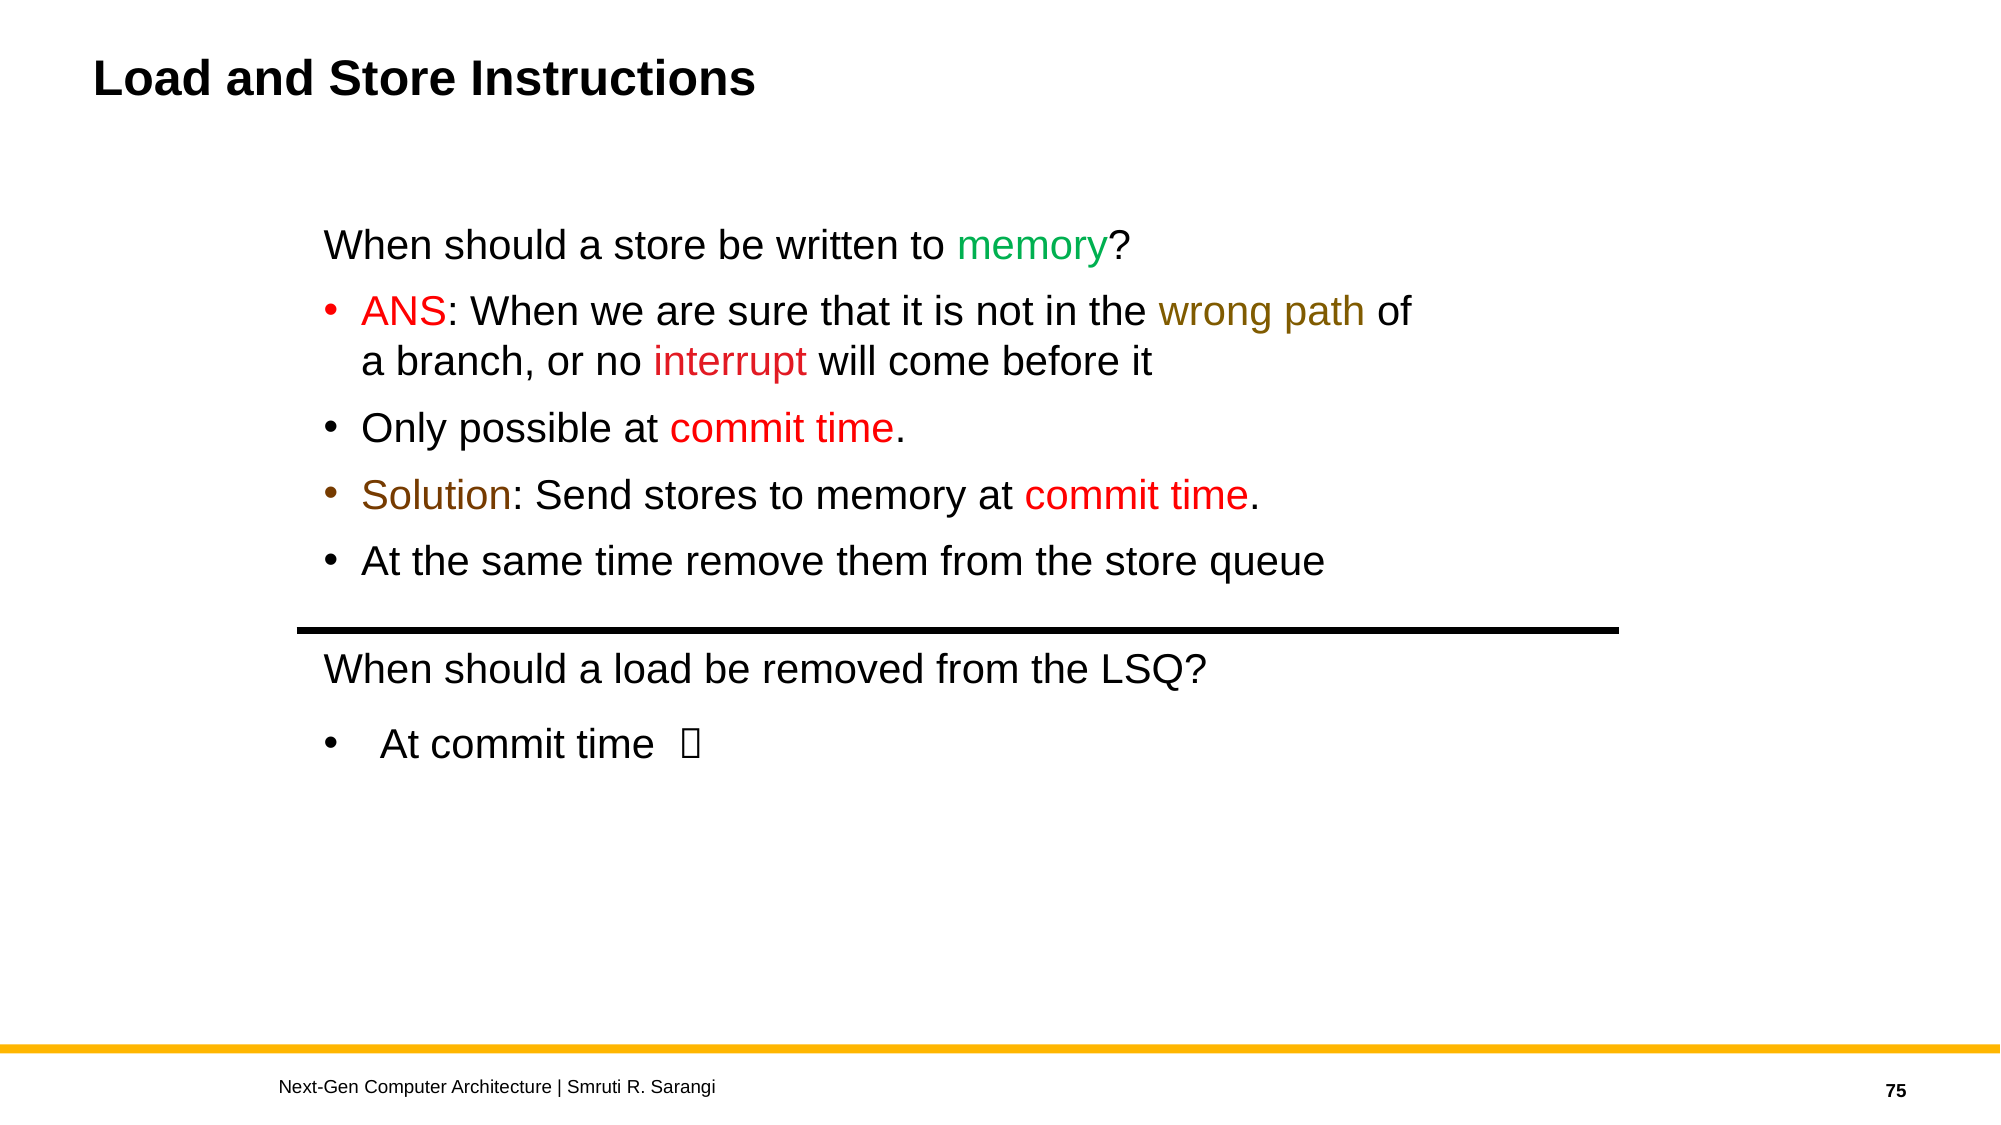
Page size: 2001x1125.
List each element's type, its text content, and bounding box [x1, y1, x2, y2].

list When should a store be written to memory? ANS: When we are sure that it is not in the wrong path of a branch, or no interrupt will come before it Only possible at commit time. Solution: Send stores to memory at commit time. At the same time remove them from the store queue [308, 210, 1434, 615]
footer Next-Gen Computer Architecture | Smruti R. Sarangi [263, 1067, 1464, 1105]
slide_number 75 [1711, 1071, 1922, 1109]
title Load and Store Instructions [78, 45, 1578, 180]
text_box When should a load be removed from the LSQ? At commit time  [308, 634, 1434, 1040]
